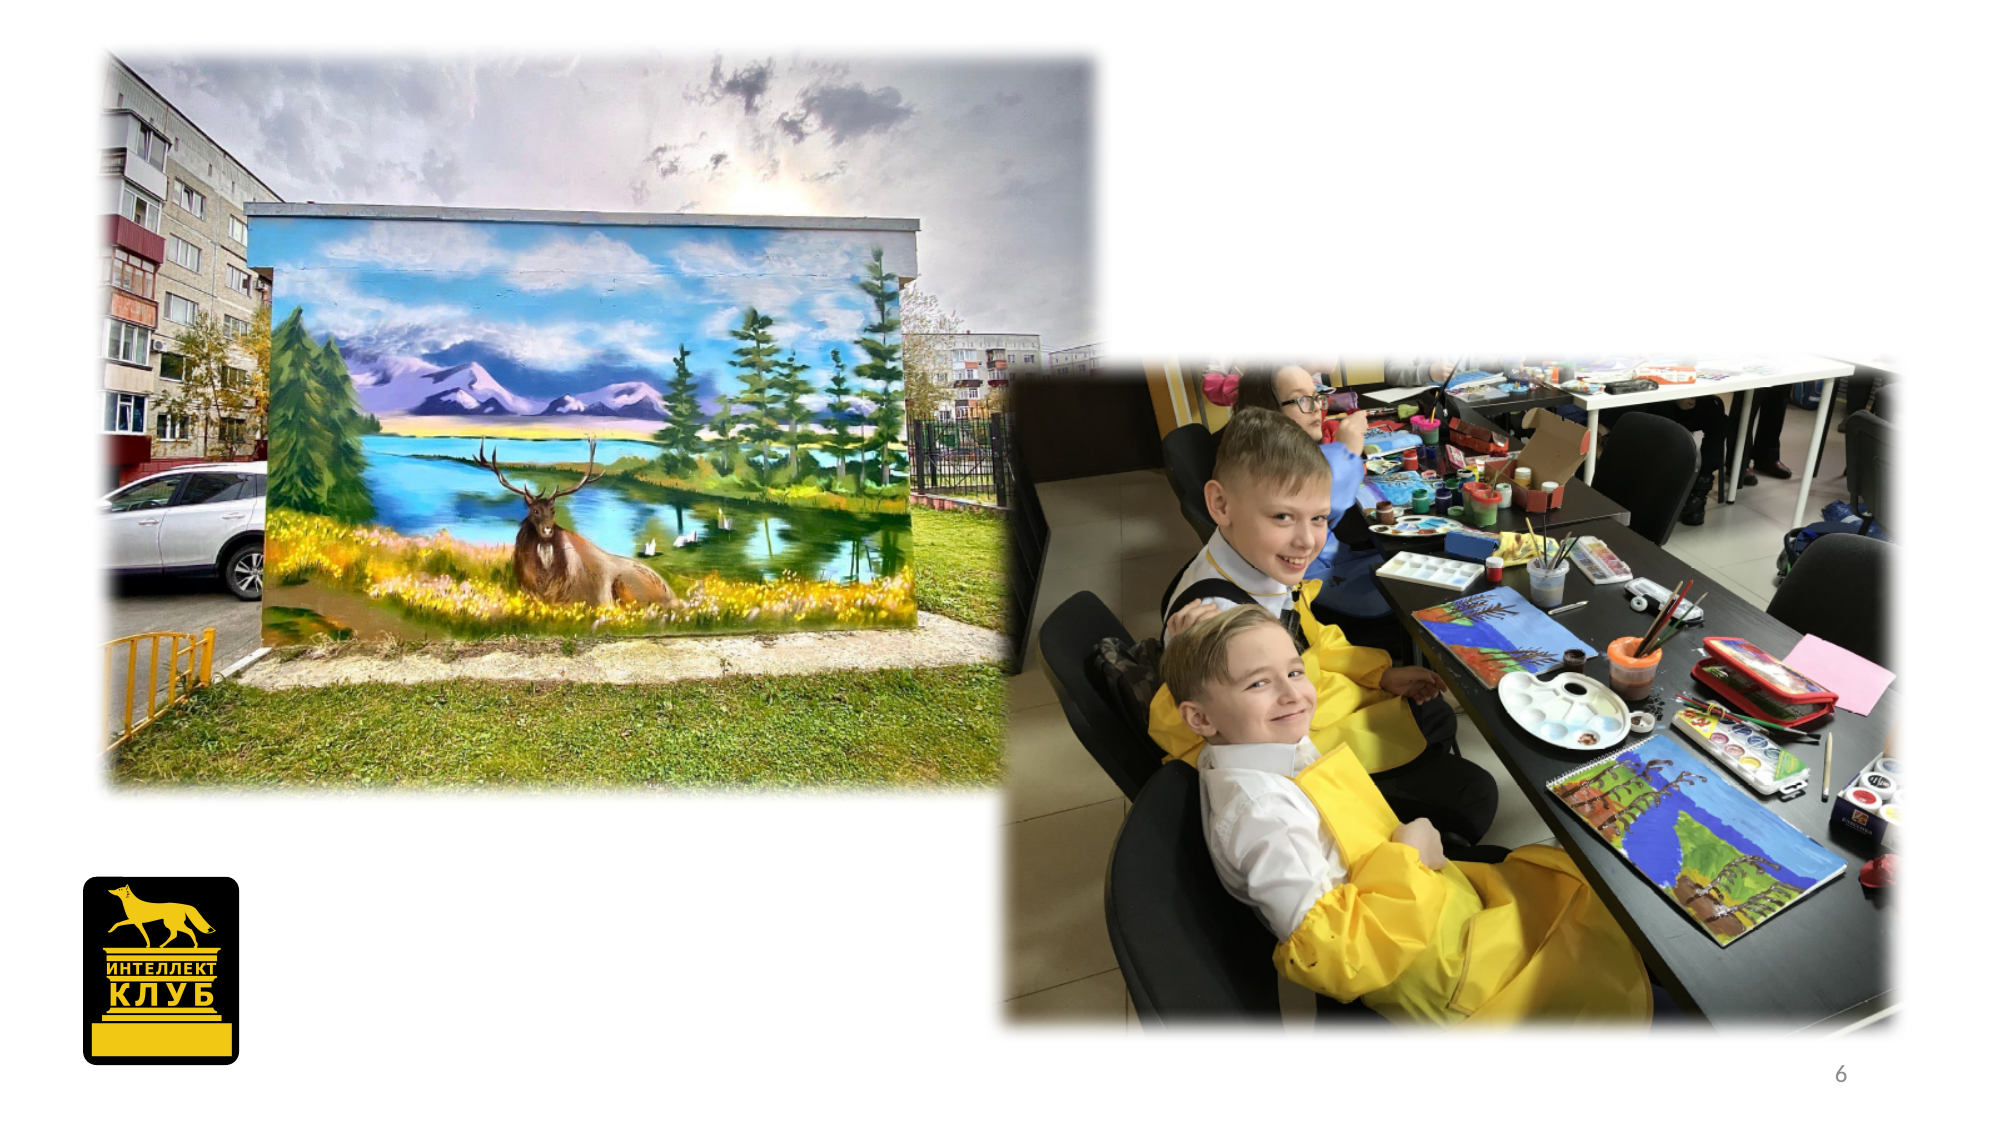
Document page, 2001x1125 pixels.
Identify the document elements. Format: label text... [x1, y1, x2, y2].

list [92, 40, 1113, 805]
picture [985, 351, 1907, 1043]
slide_number 6 [1412, 1043, 1863, 1103]
picture [83, 876, 240, 1066]
